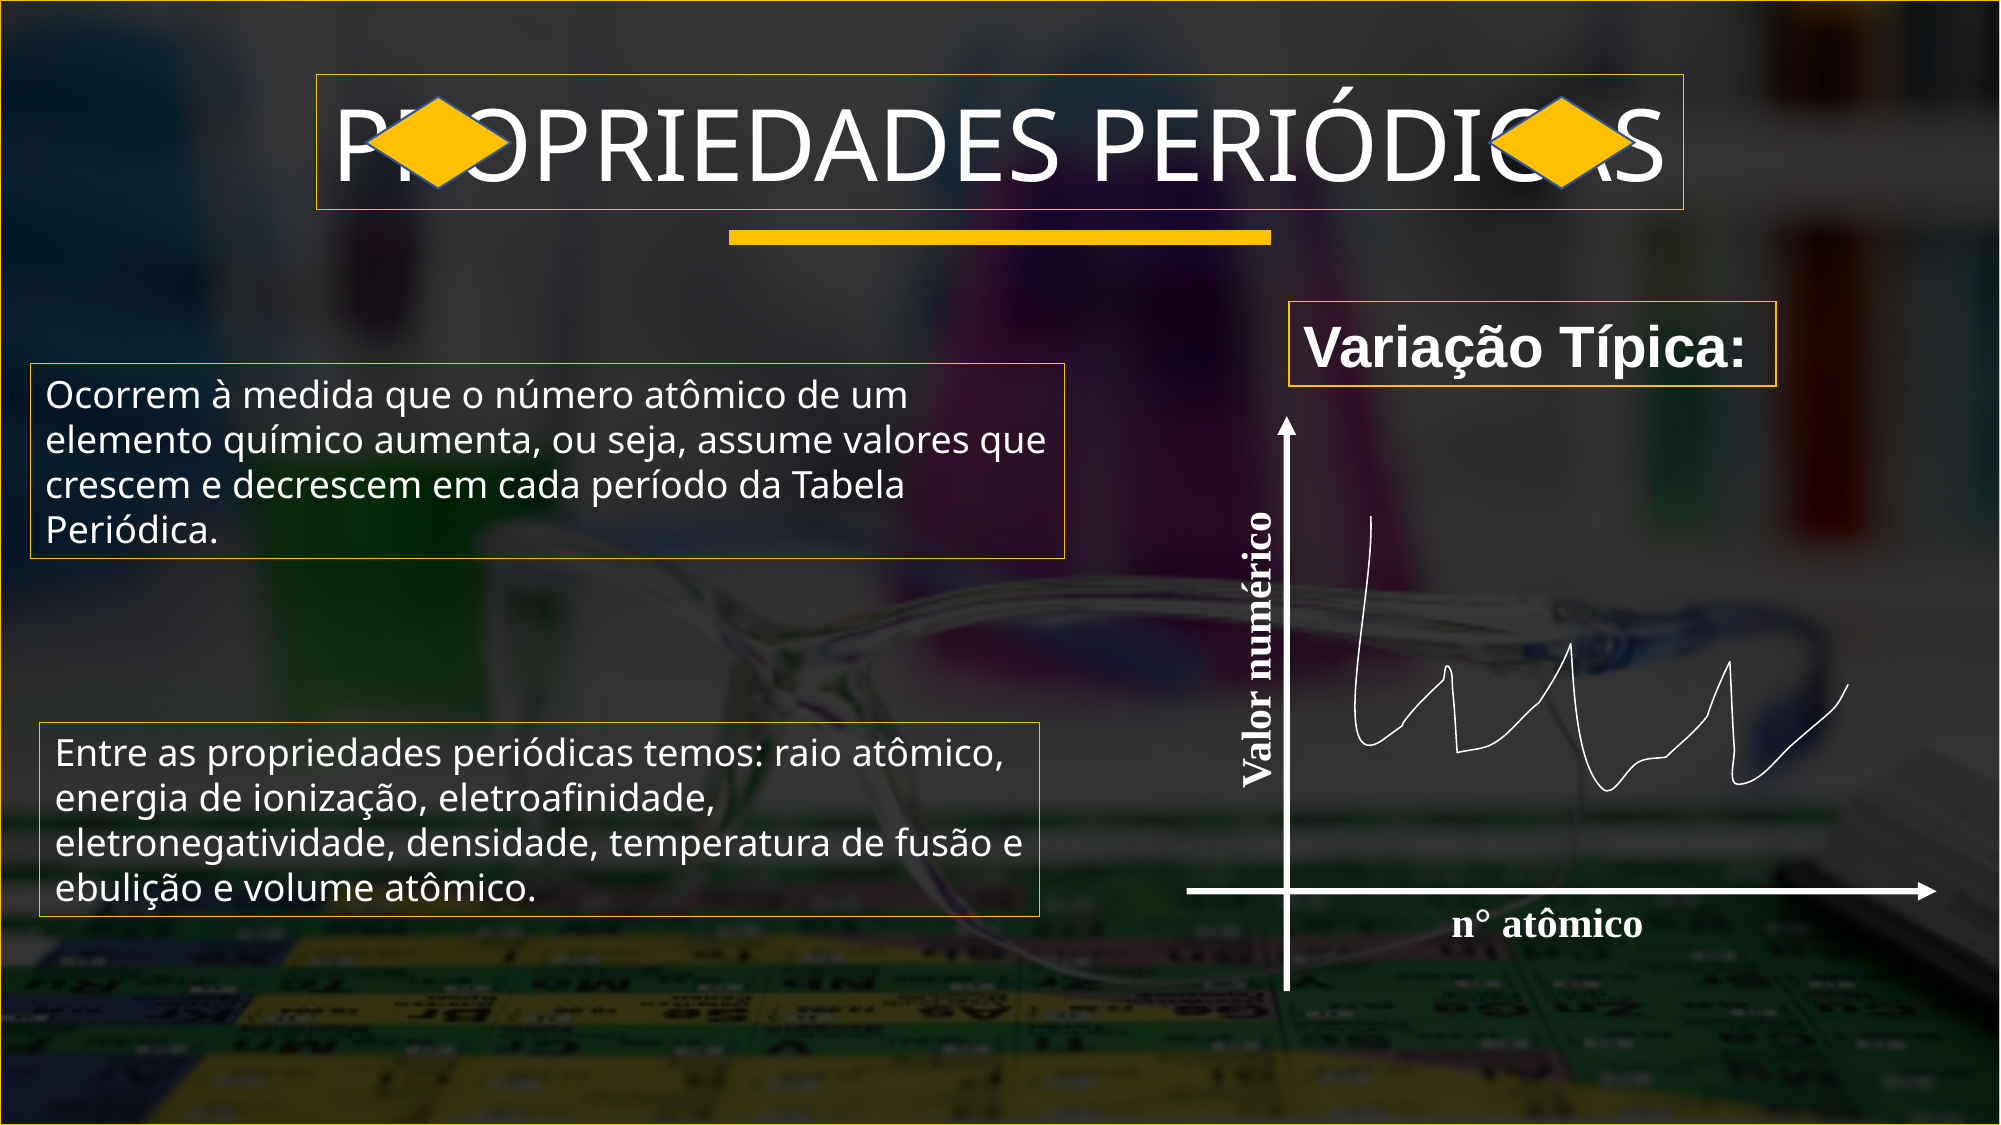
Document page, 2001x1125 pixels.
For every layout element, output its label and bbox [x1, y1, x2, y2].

text_box [1186, 416, 1937, 992]
picture [0, 0, 2000, 1125]
